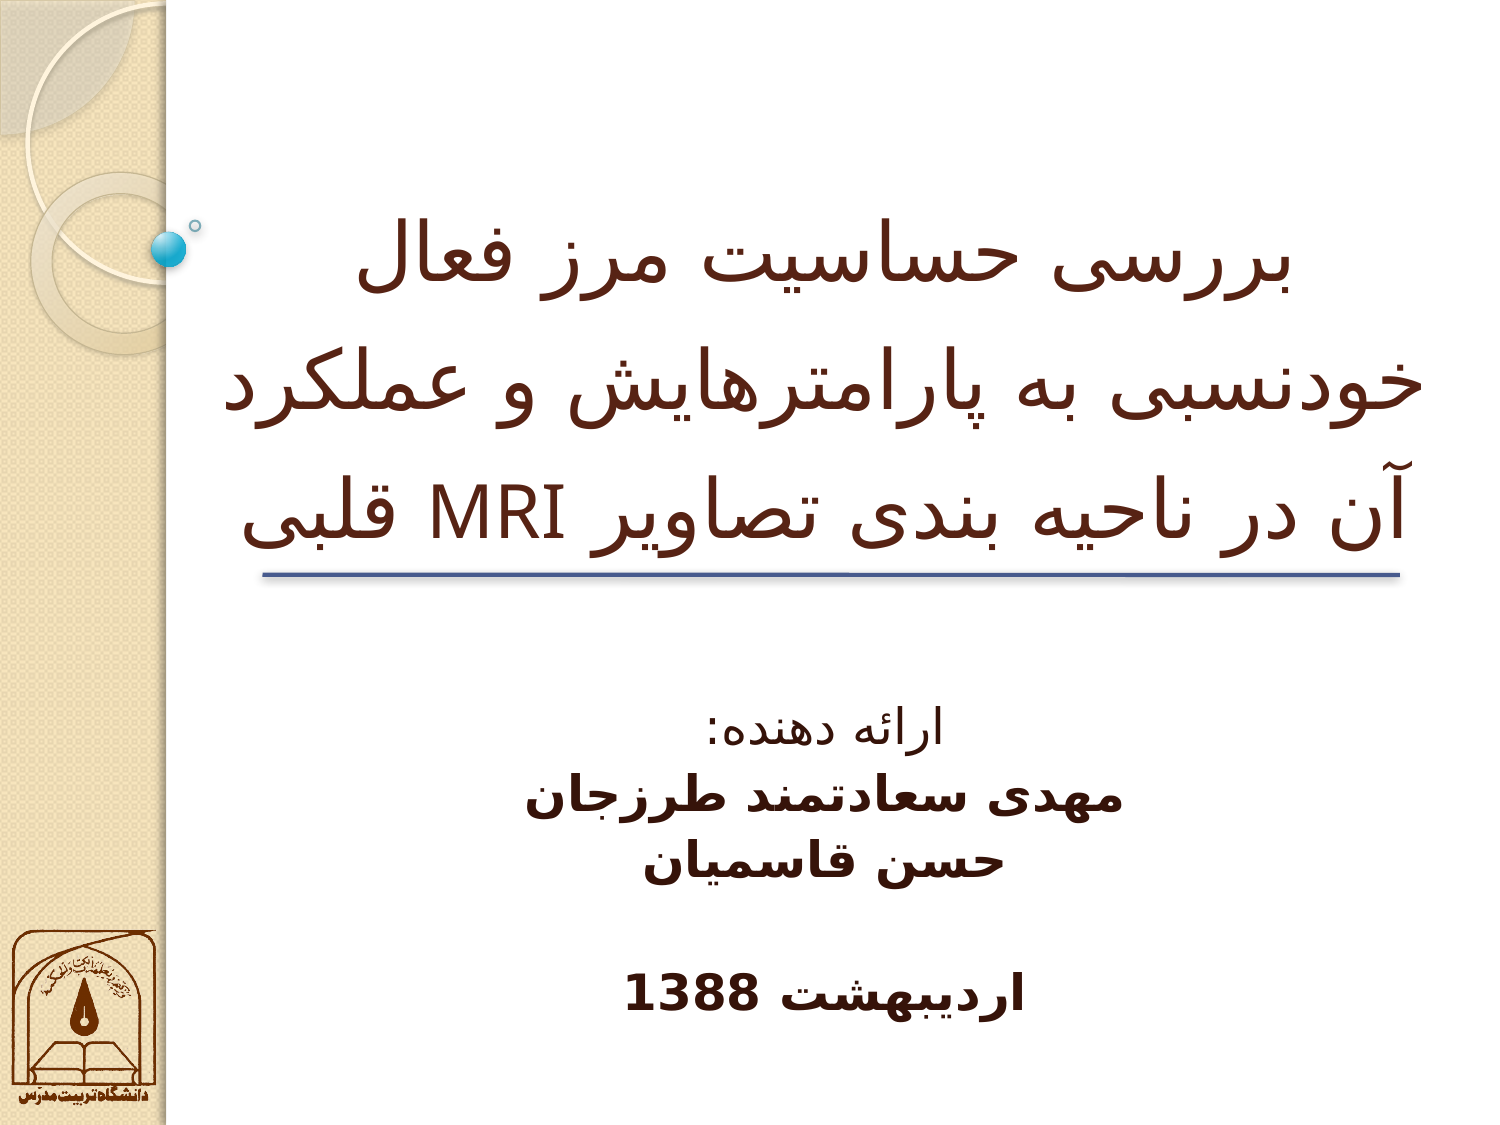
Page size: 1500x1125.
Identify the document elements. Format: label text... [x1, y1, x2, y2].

subtitle ارائه دهنده: مهدی سعادتمند طرزجان حسن قاسمیان اردیبهشت 1388 [225, 587, 1425, 1100]
title بررسی حساسیت مرز فعال خودنسبی به پارامترهایش و عملکرد آن در ناحیه بندی تصاویر MRI قلبی [200, 75, 1450, 563]
picture [10, 926, 157, 1107]
